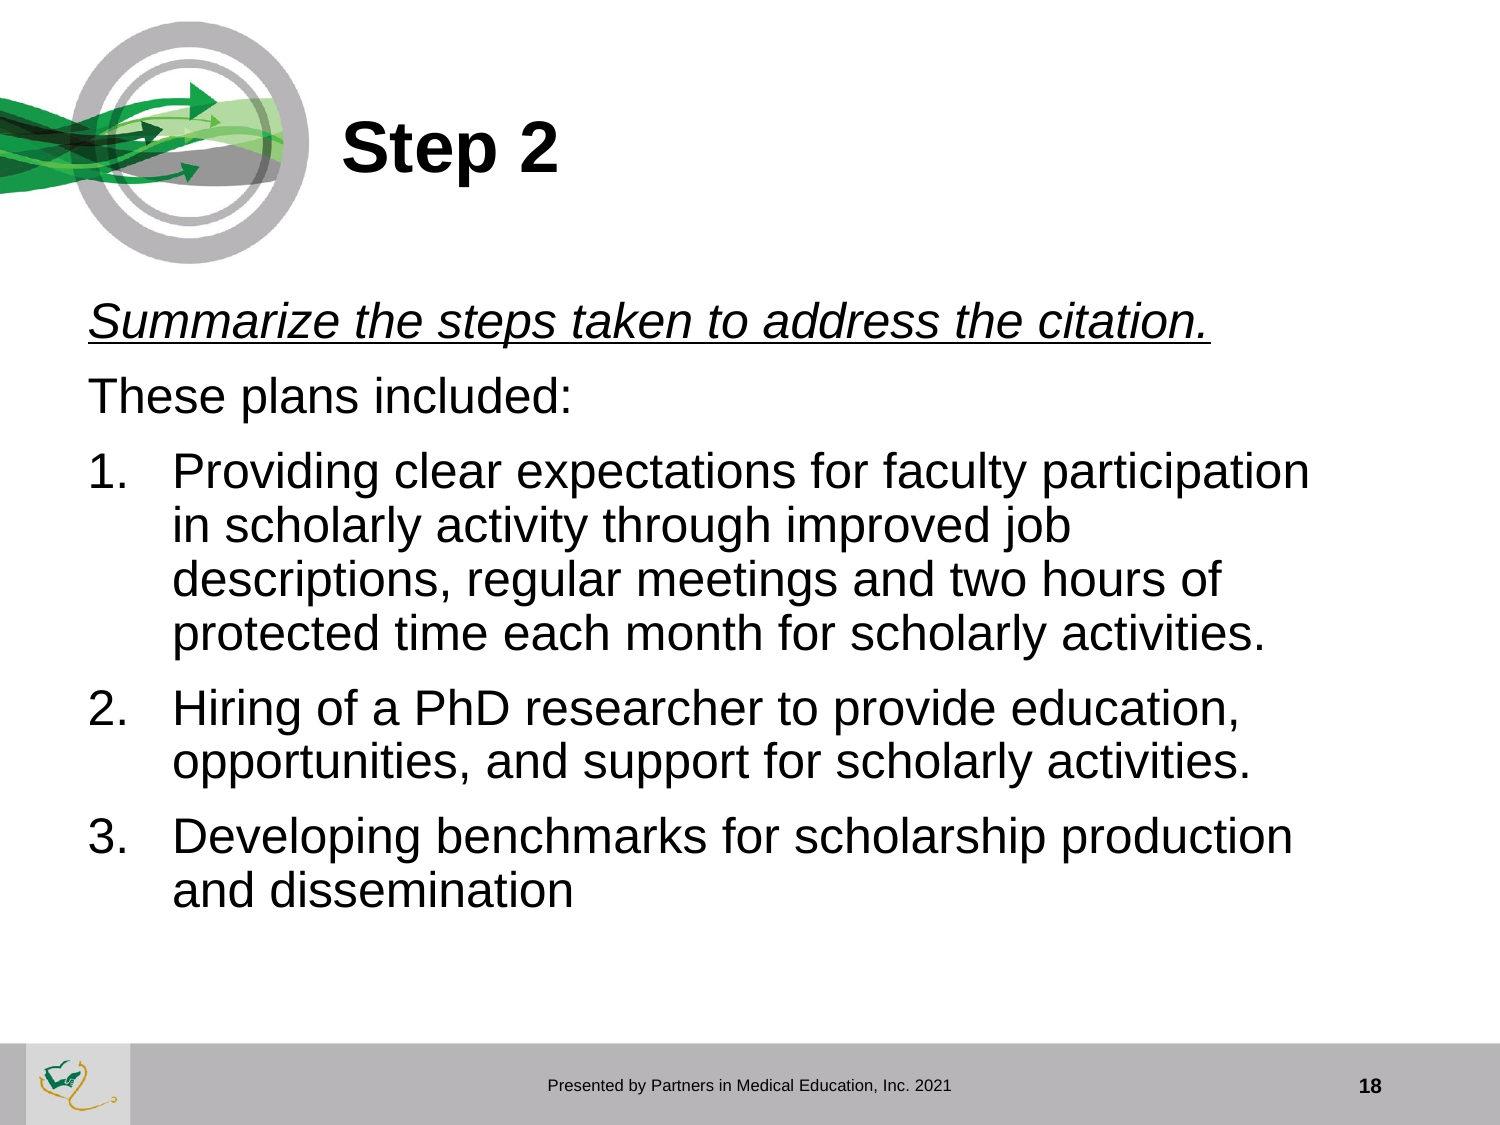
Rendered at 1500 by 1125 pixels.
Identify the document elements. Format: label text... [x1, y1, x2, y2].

picture [0, 0, 1500, 1125]
title Step 2 [326, 40, 1397, 258]
slide_number 18 [1059, 1055, 1397, 1116]
footer Presented by Partners in Medical Education, Inc. 2021 [496, 1055, 1004, 1116]
list Summarize the steps taken to address the citation. These plans included: Providing clear expectations for faculty participation in scholarly activity through improved job descriptions, regular meetings and two hours of protected time each month for scholarly activities. Hiring of a PhD researcher to provide education, opportunities, and support for scholarly activities. Developing benchmarks for scholarship production and dissemination [62, 280, 1357, 1056]
